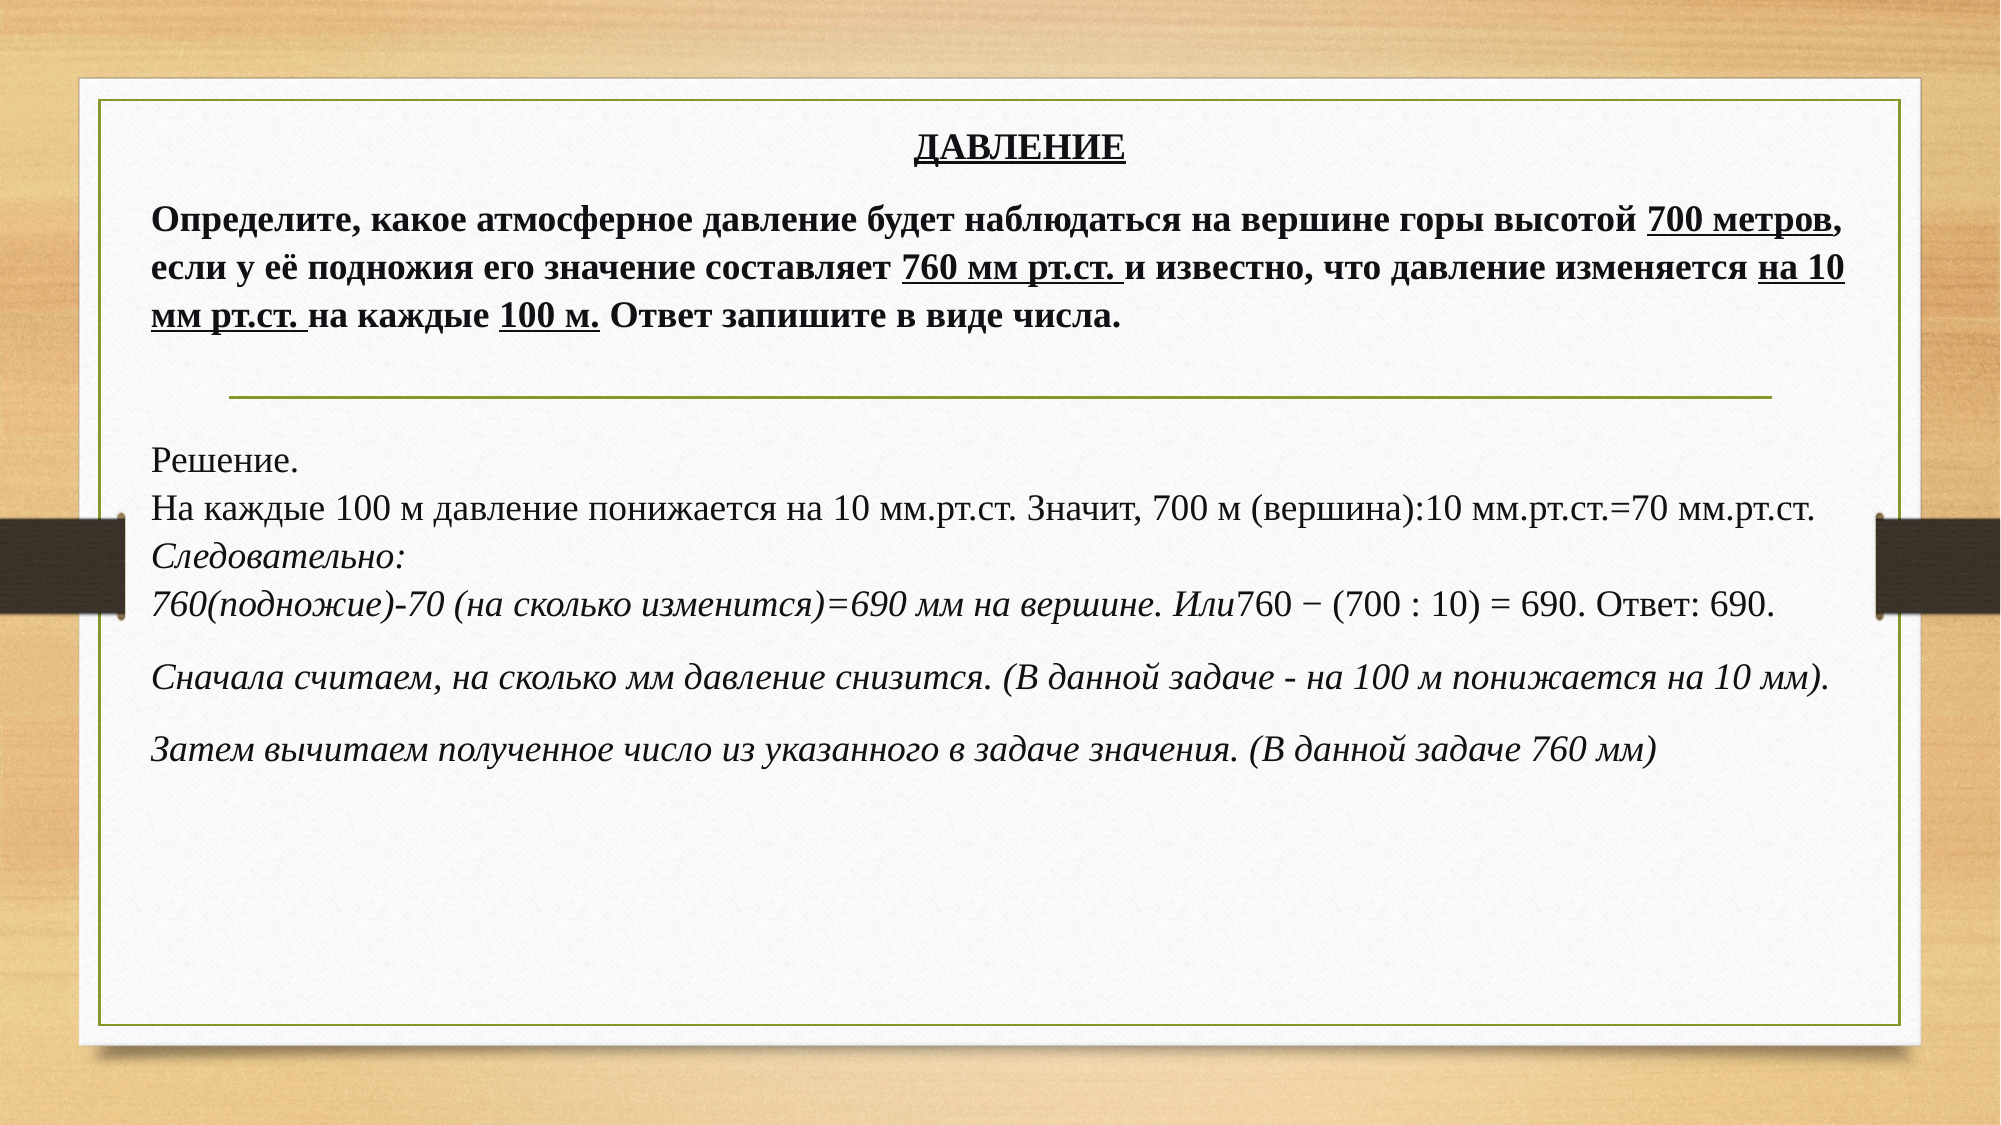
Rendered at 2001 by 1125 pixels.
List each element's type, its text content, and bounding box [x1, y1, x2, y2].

picture [0, 0, 2001, 1125]
list ДАВЛЕНИЕ Определите, какое атмосферное давление будет наблюдаться на вершине горы высотой 700 метров, если у её подножия его значение составляет 760 мм рт.ст. и известно, что давление изменяется на 10 мм рт.ст. на каждые 100 м. Ответ запишите в виде числа. Решение. На каждые 100 м давление понижается на 10 мм.рт.ст. Значит, 700 м (вершина):10 мм.рт.ст.=70 мм.рт.ст. Следовательно: 760(подножие)-70 (на сколько изменится)=690 мм на вершине. Или760 − (700 : 10) = 690. Ответ: 690. Сначала считаем, на сколько мм давление снизится. (В данной задаче - на 100 м понижается на 10 мм). Затем вычитаем полученное число из указанного в задаче значения. (В данной задаче 760 мм) [135, 111, 1905, 1014]
